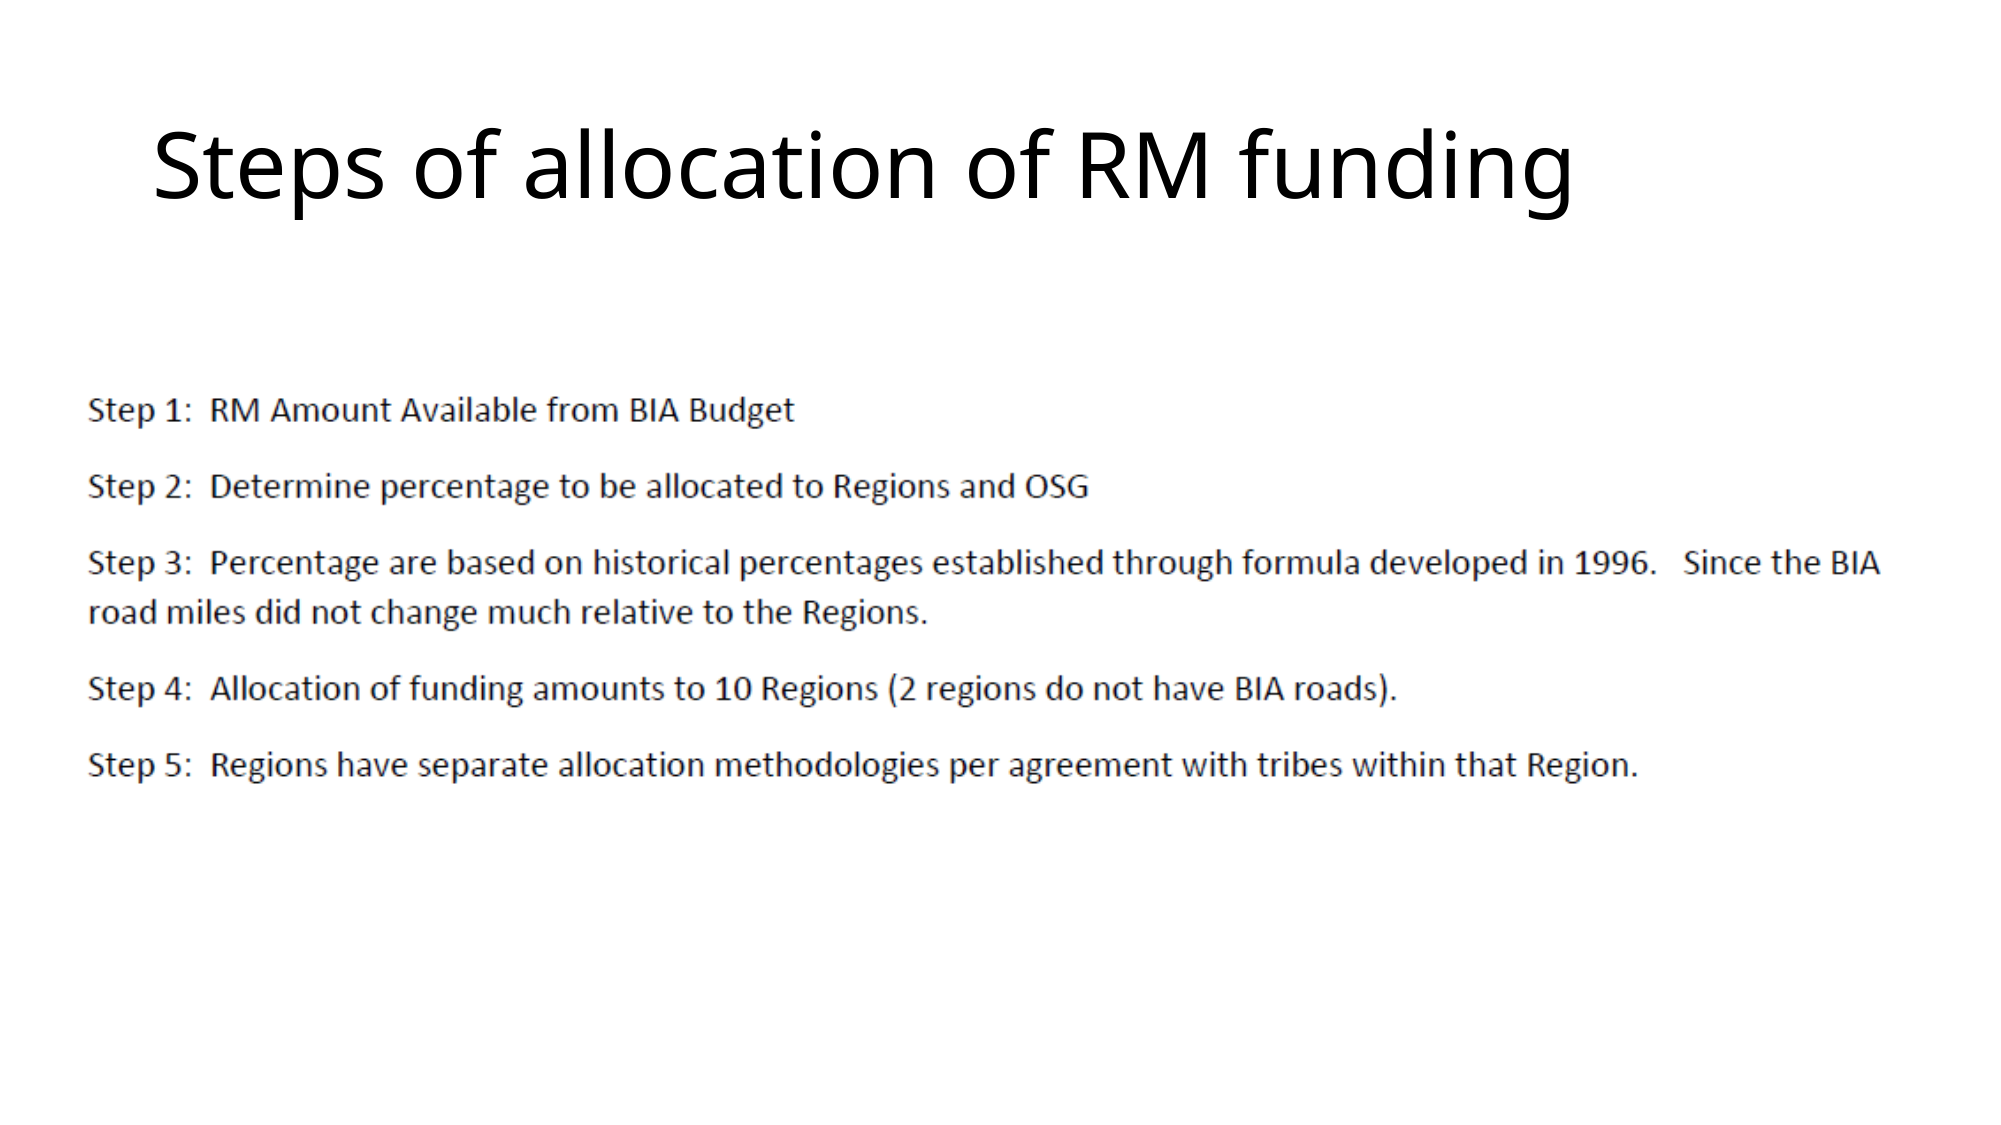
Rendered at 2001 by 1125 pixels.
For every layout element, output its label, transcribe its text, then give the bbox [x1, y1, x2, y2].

title Steps of allocation of RM funding [137, 59, 1863, 278]
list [70, 351, 1953, 1017]
